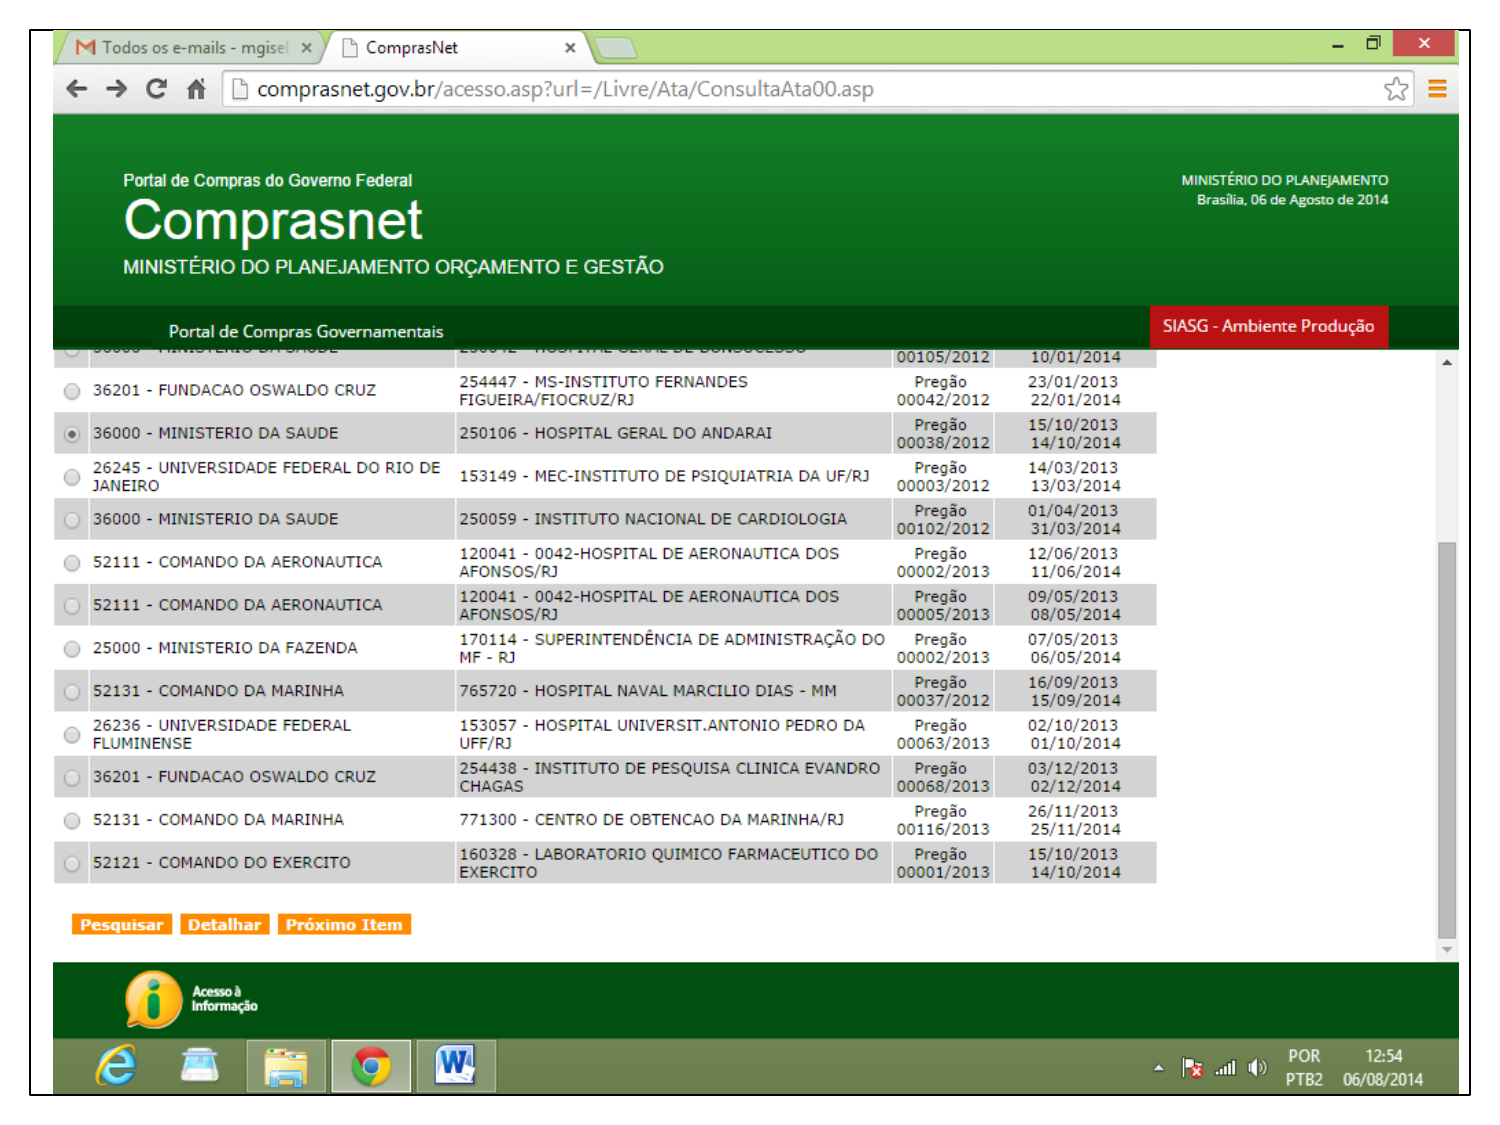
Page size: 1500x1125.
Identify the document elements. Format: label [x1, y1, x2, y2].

picture [52, 30, 1460, 1095]
